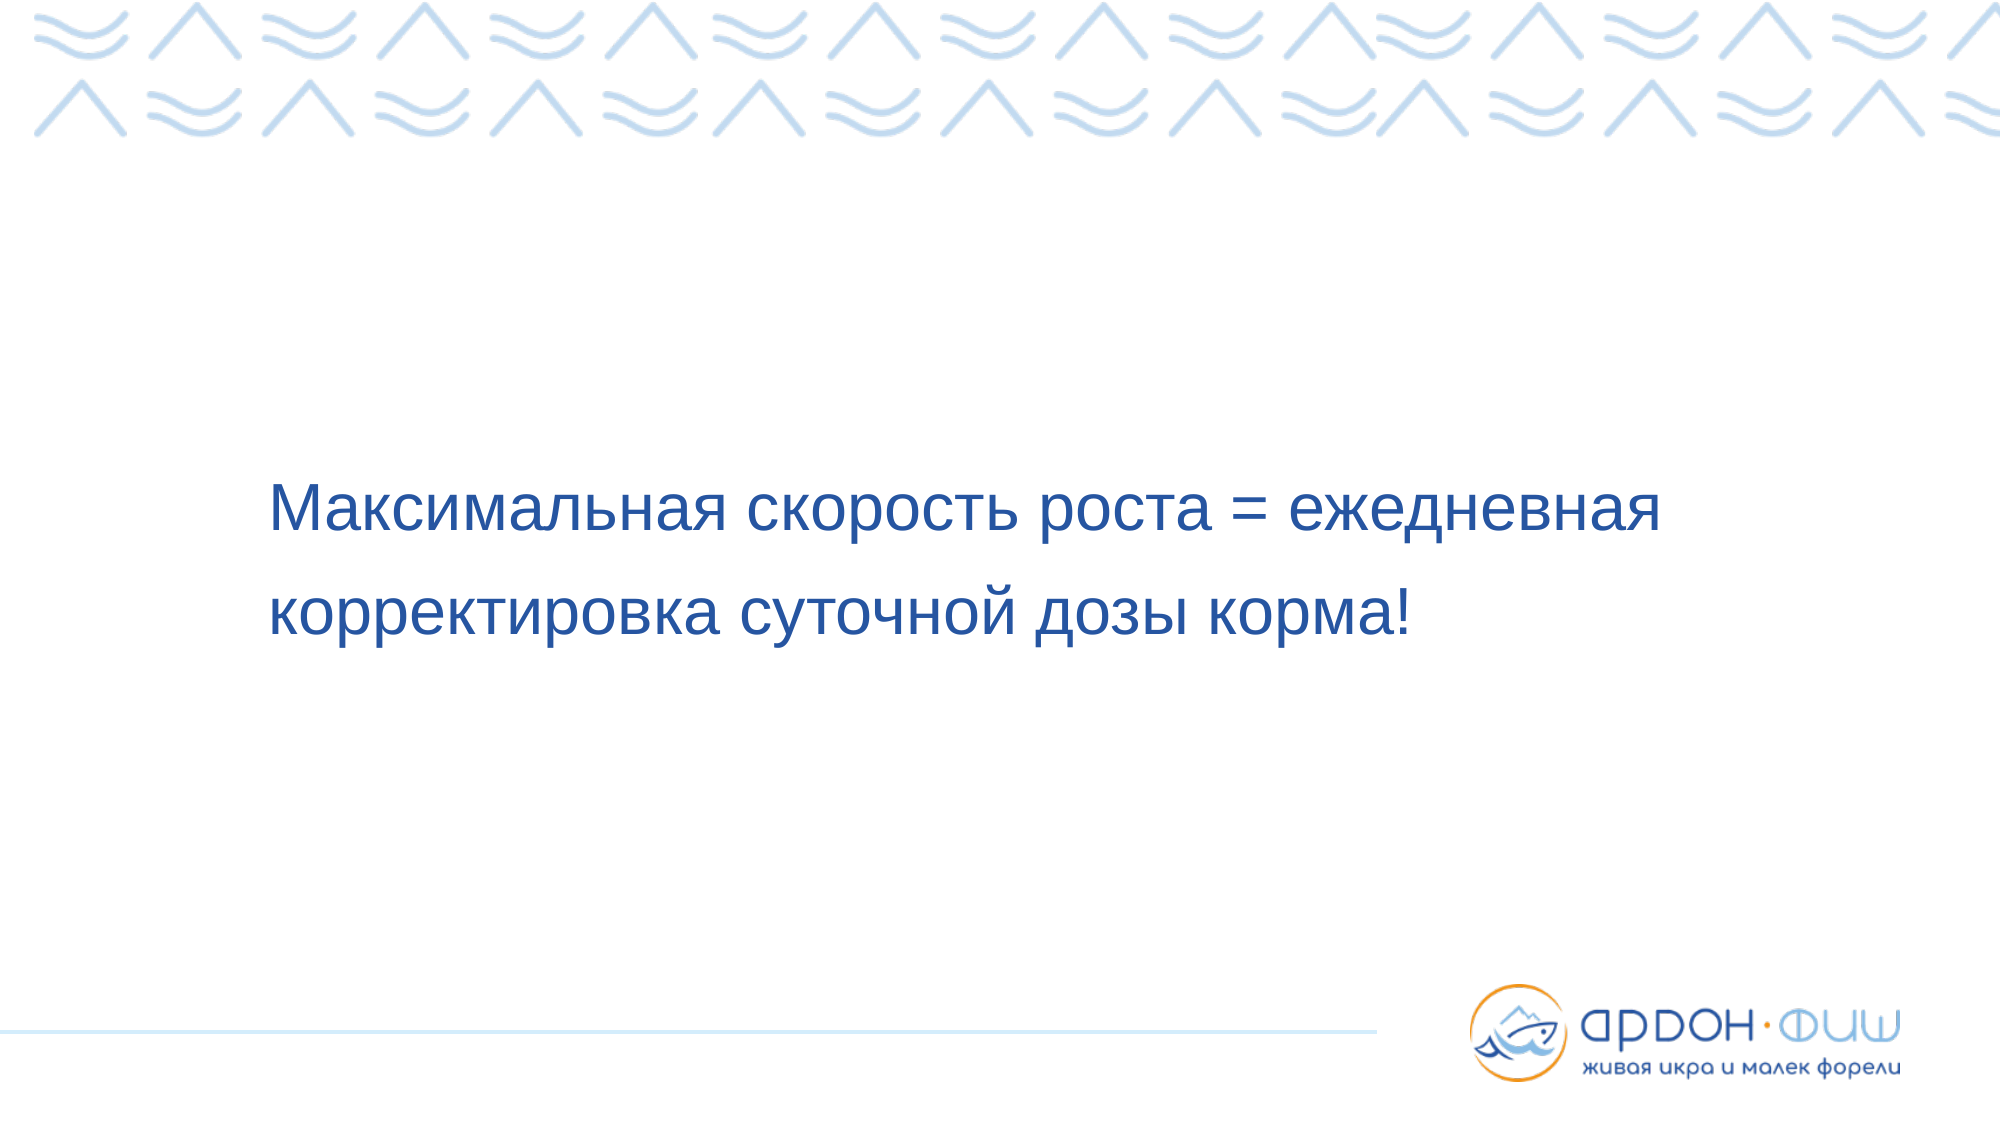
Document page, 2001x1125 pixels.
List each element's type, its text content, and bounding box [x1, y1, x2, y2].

text_box Максимальная скорость роста = ежедневная корректировка суточной дозы корма! [253, 432, 1861, 656]
picture [1469, 984, 1900, 1082]
picture [34, 0, 2000, 139]
